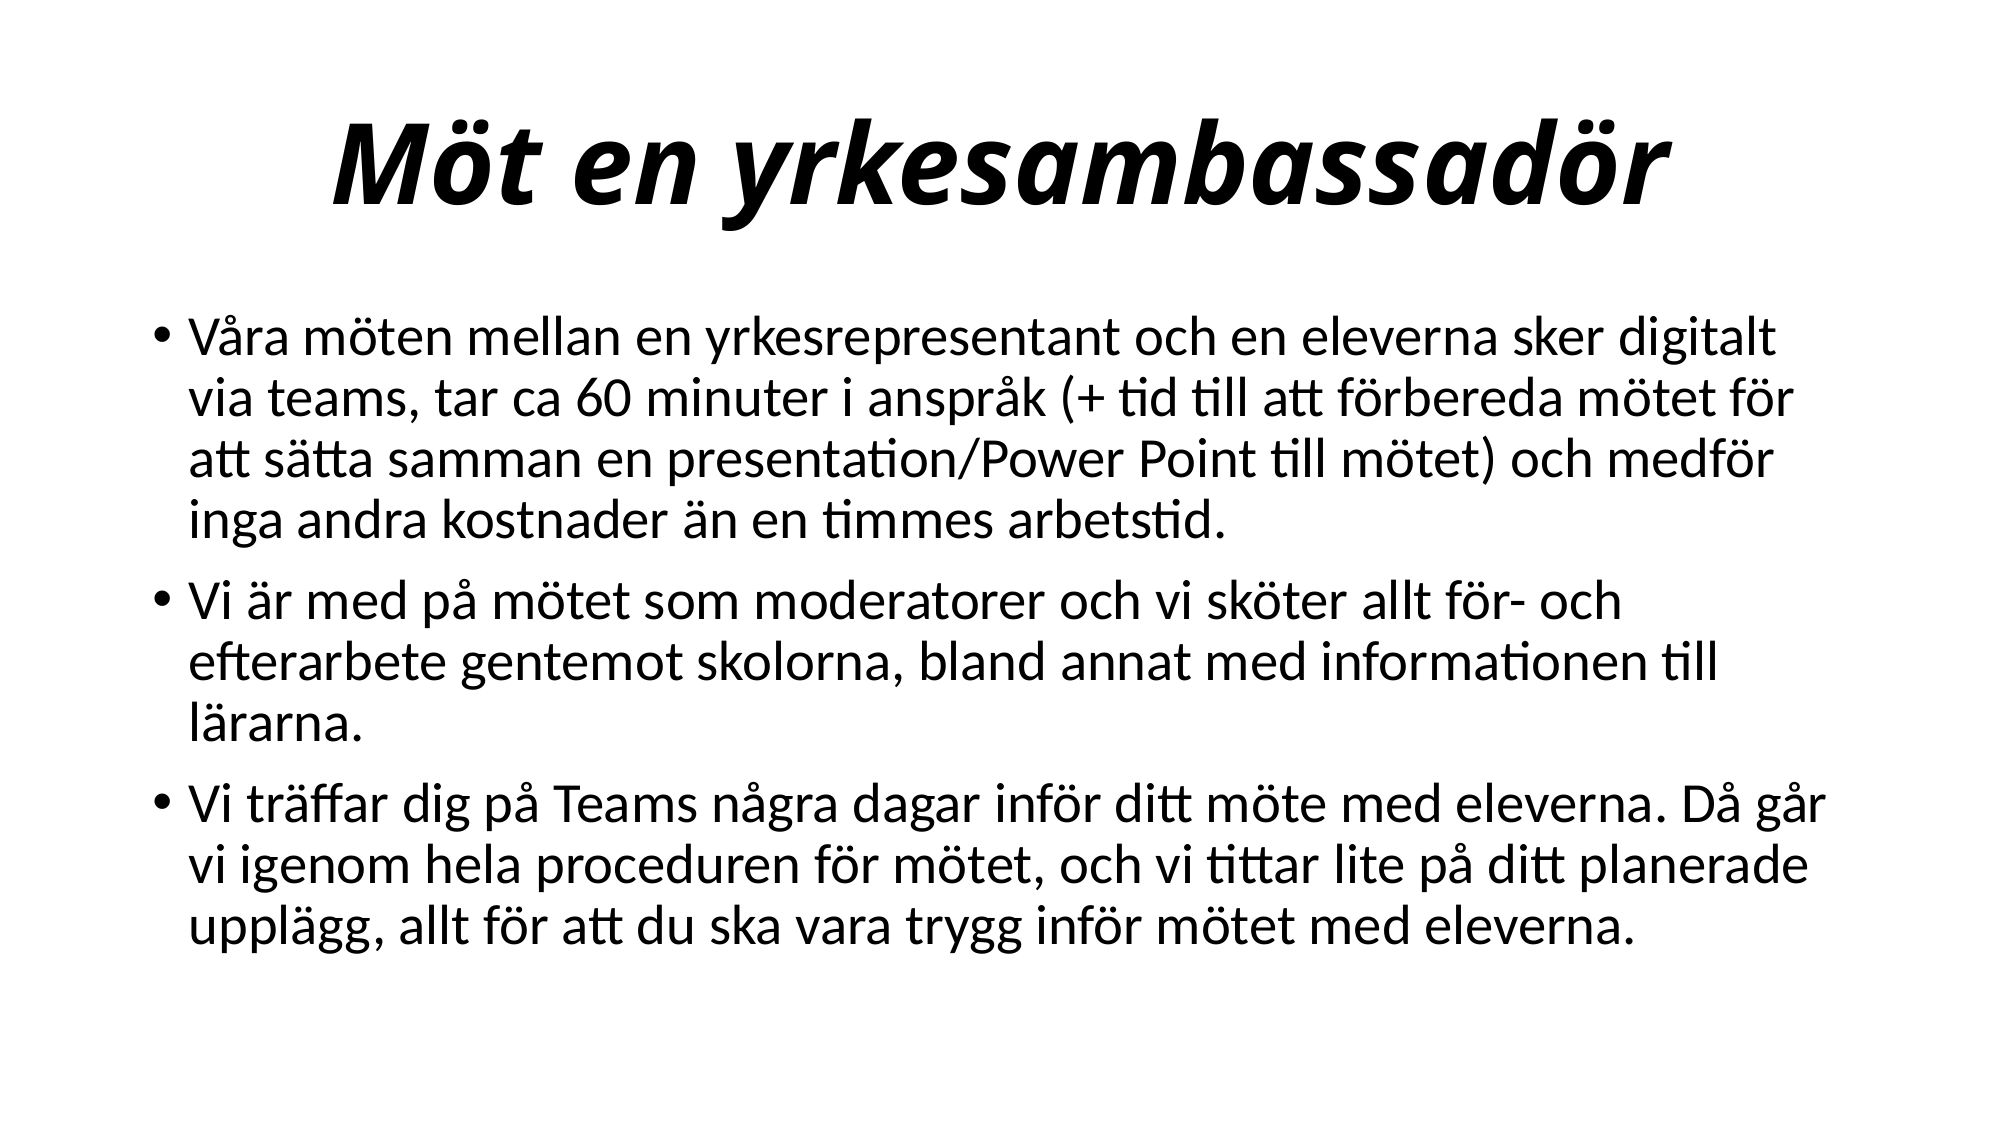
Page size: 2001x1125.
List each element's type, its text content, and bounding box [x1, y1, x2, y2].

title Möt en yrkesambassadör [137, 59, 1863, 278]
list Våra möten mellan en yrkesrepresentant och en eleverna sker digitalt via teams, tar ca 60 minuter i anspråk (+ tid till att förbereda mötet för att sätta samman en presentation/Power Point till mötet) och medför inga andra kostnader än en timmes arbetstid. Vi är med på mötet som moderatorer och vi sköter allt för- och efterarbete gentemot skolorna, bland annat med informationen till lärarna. Vi träffar dig på Teams några dagar inför ditt möte med eleverna. Då går vi igenom hela proceduren för mötet, och vi tittar lite på ditt planerade upplägg, allt för att du ska vara trygg inför mötet med eleverna. [137, 299, 1863, 1014]
